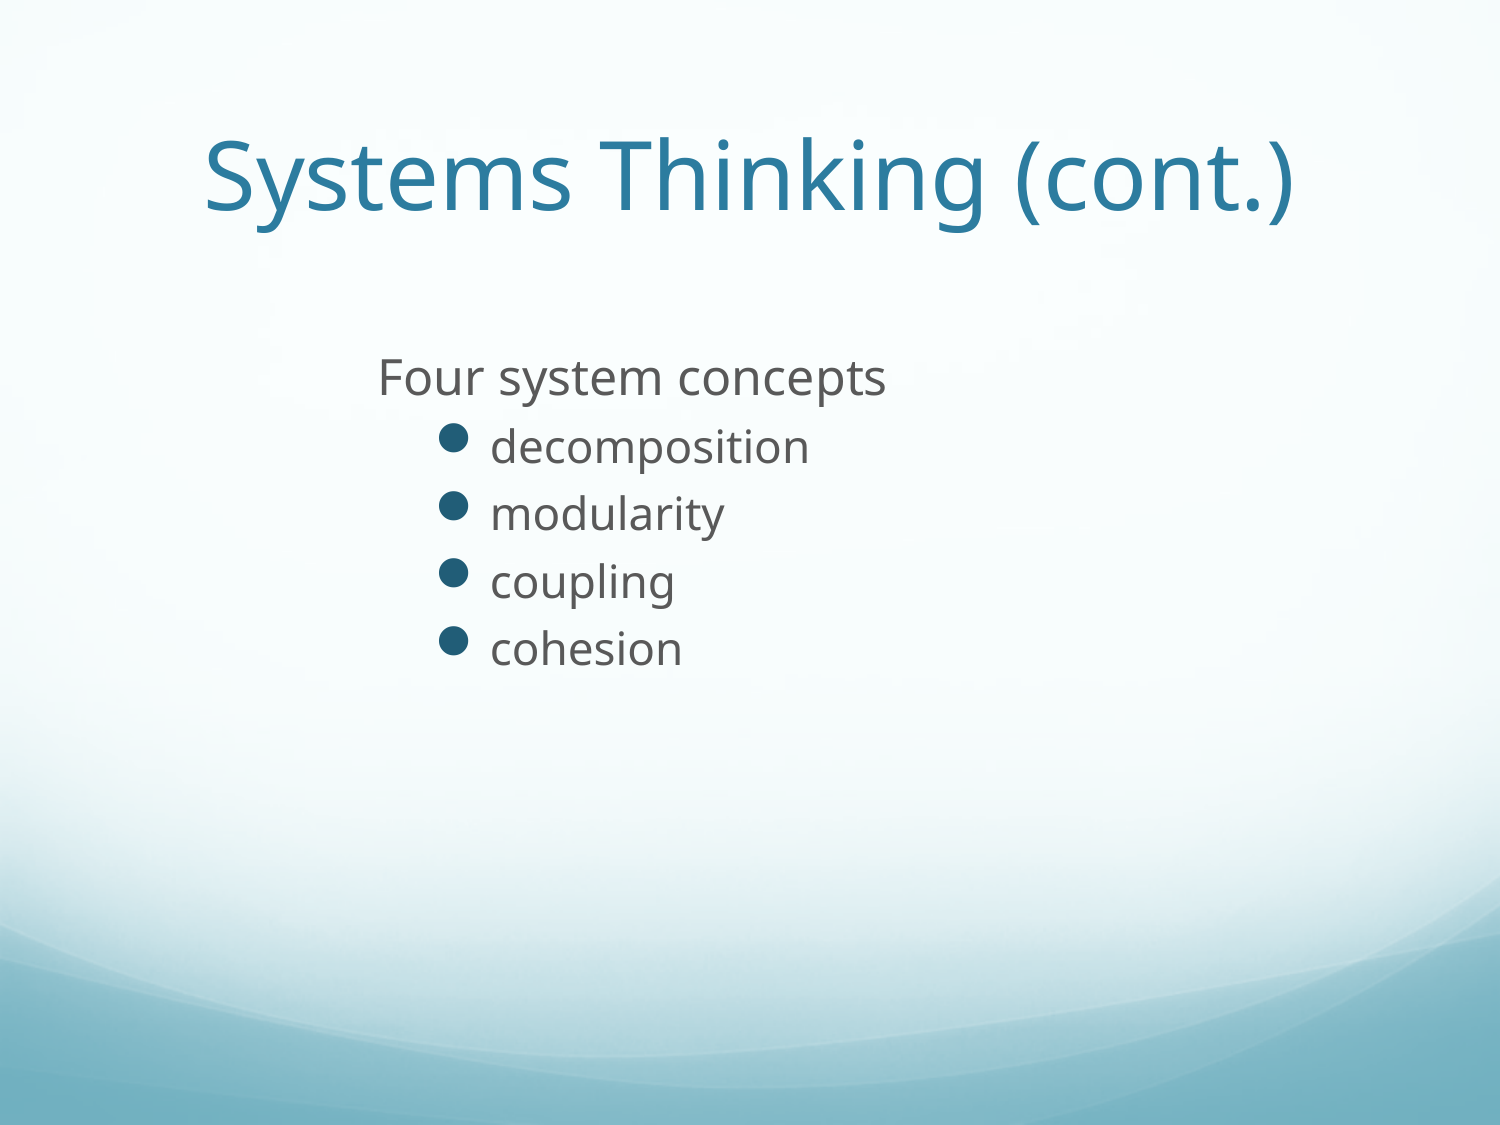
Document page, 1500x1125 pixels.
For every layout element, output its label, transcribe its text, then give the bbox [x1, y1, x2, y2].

list Four system concepts decomposition modularity coupling cohesion [362, 337, 1138, 1013]
title Systems Thinking (cont.) [90, 17, 1410, 237]
